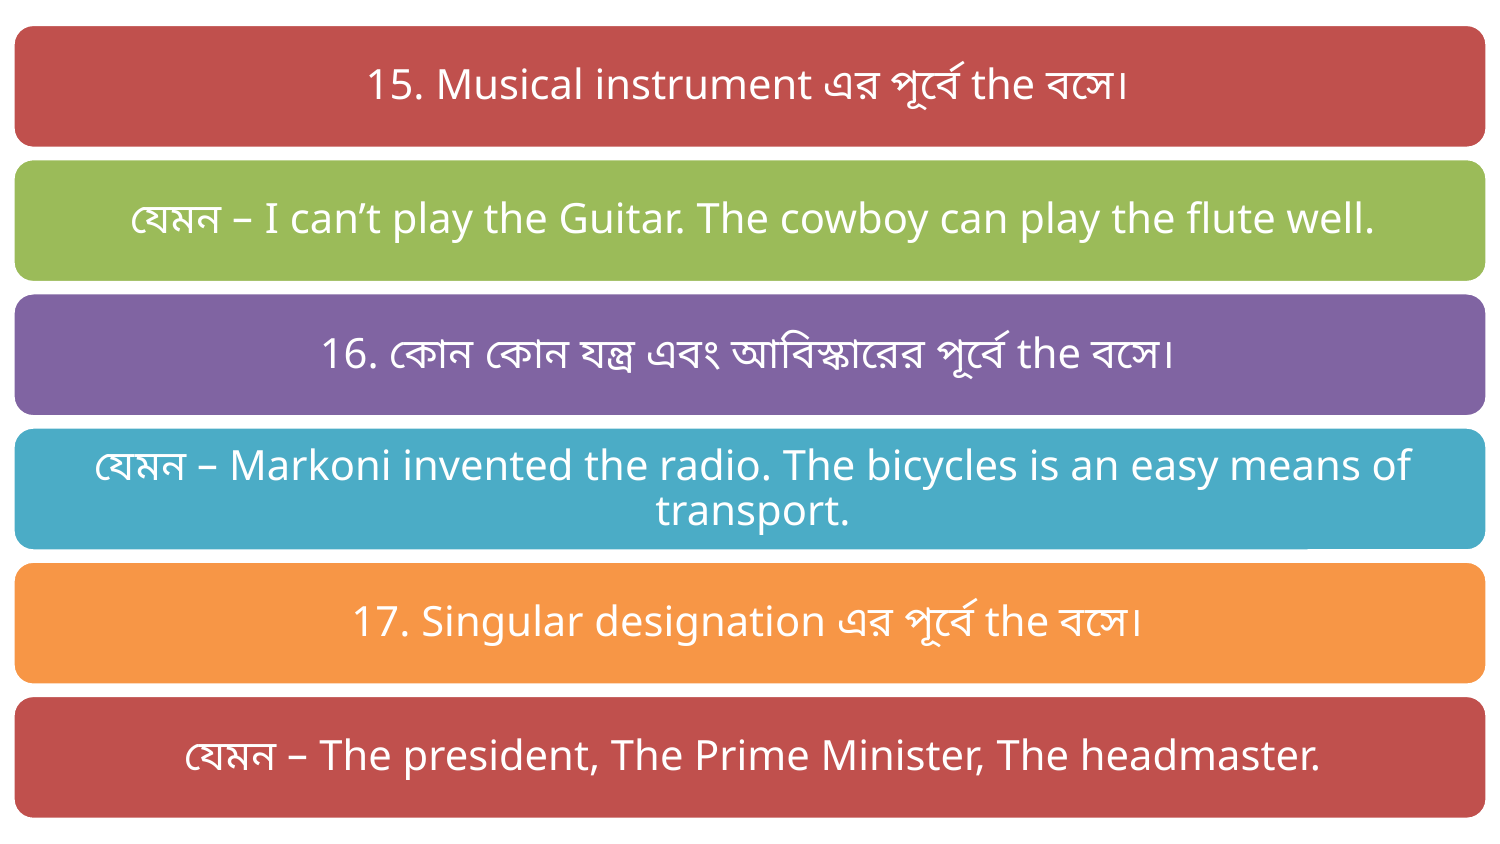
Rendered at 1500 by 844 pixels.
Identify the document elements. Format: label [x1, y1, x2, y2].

text_box [12, 21, 1488, 823]
